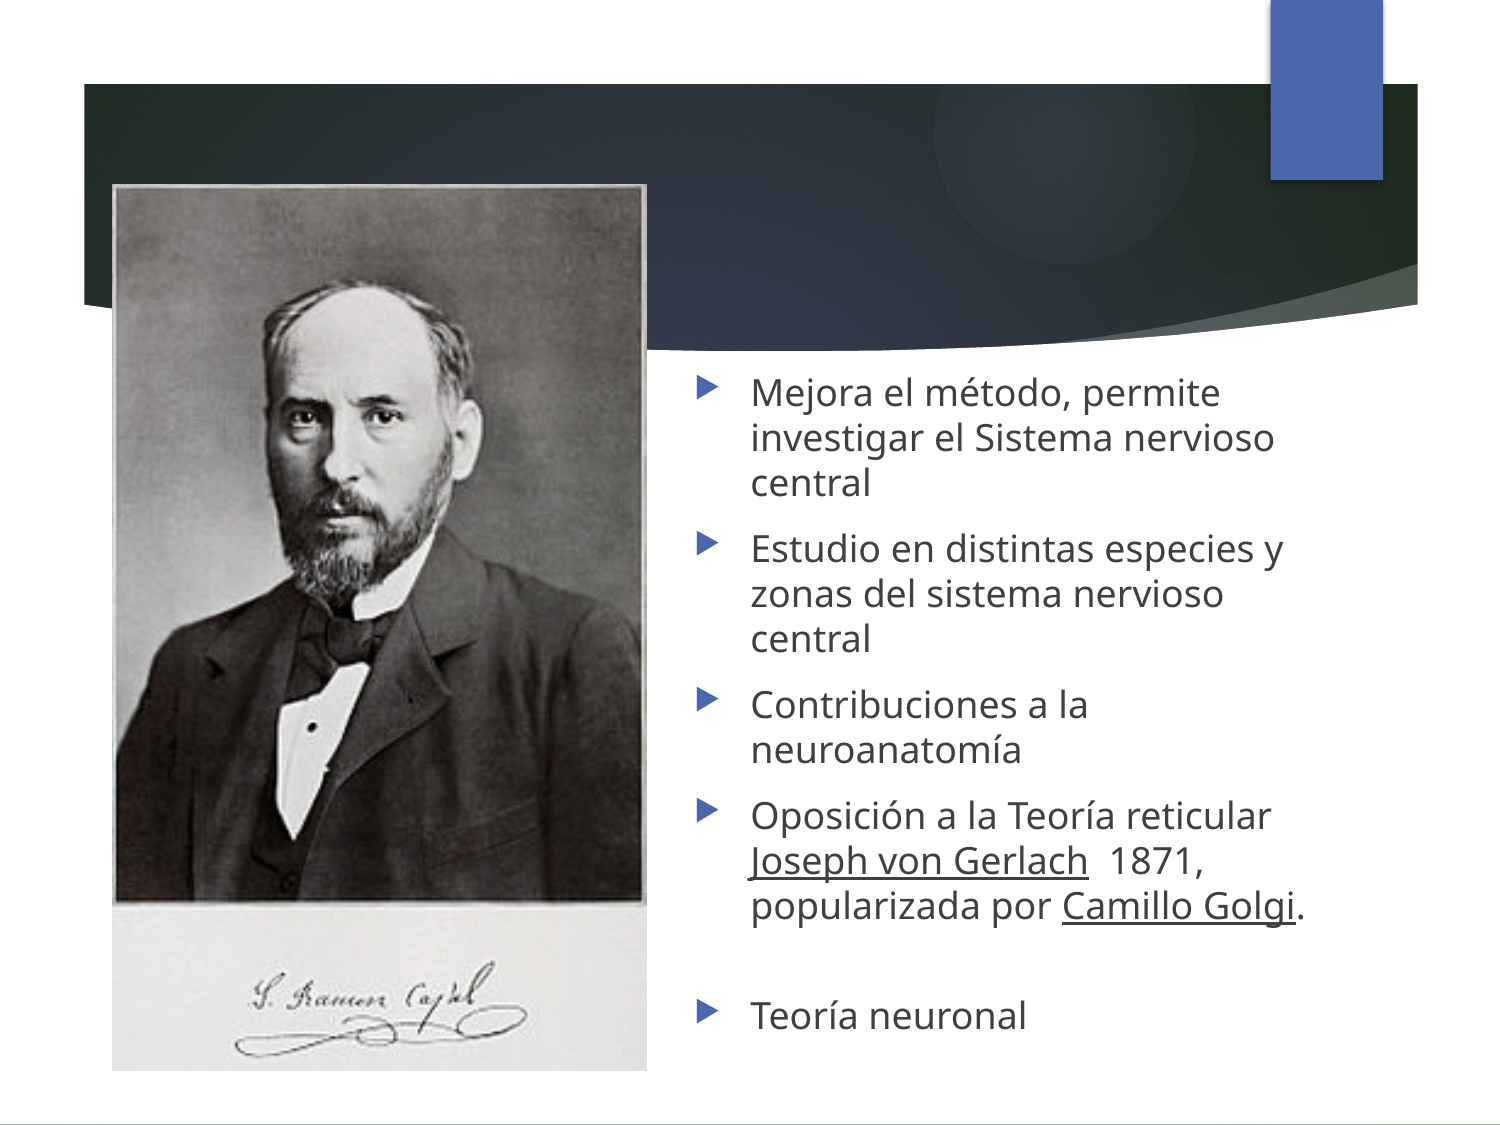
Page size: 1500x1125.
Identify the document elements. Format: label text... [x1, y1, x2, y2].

picture [111, 184, 647, 1071]
list Mejora el método, permite investigar el Sistema nervioso central Estudio en distintas especies y zonas del sistema nervioso central Contribuciones a la neuroanatomía Oposición a la Teoría reticular Joseph von Gerlach 1871, popularizada por Camillo Golgi. Teoría neuronal [679, 361, 1329, 1106]
